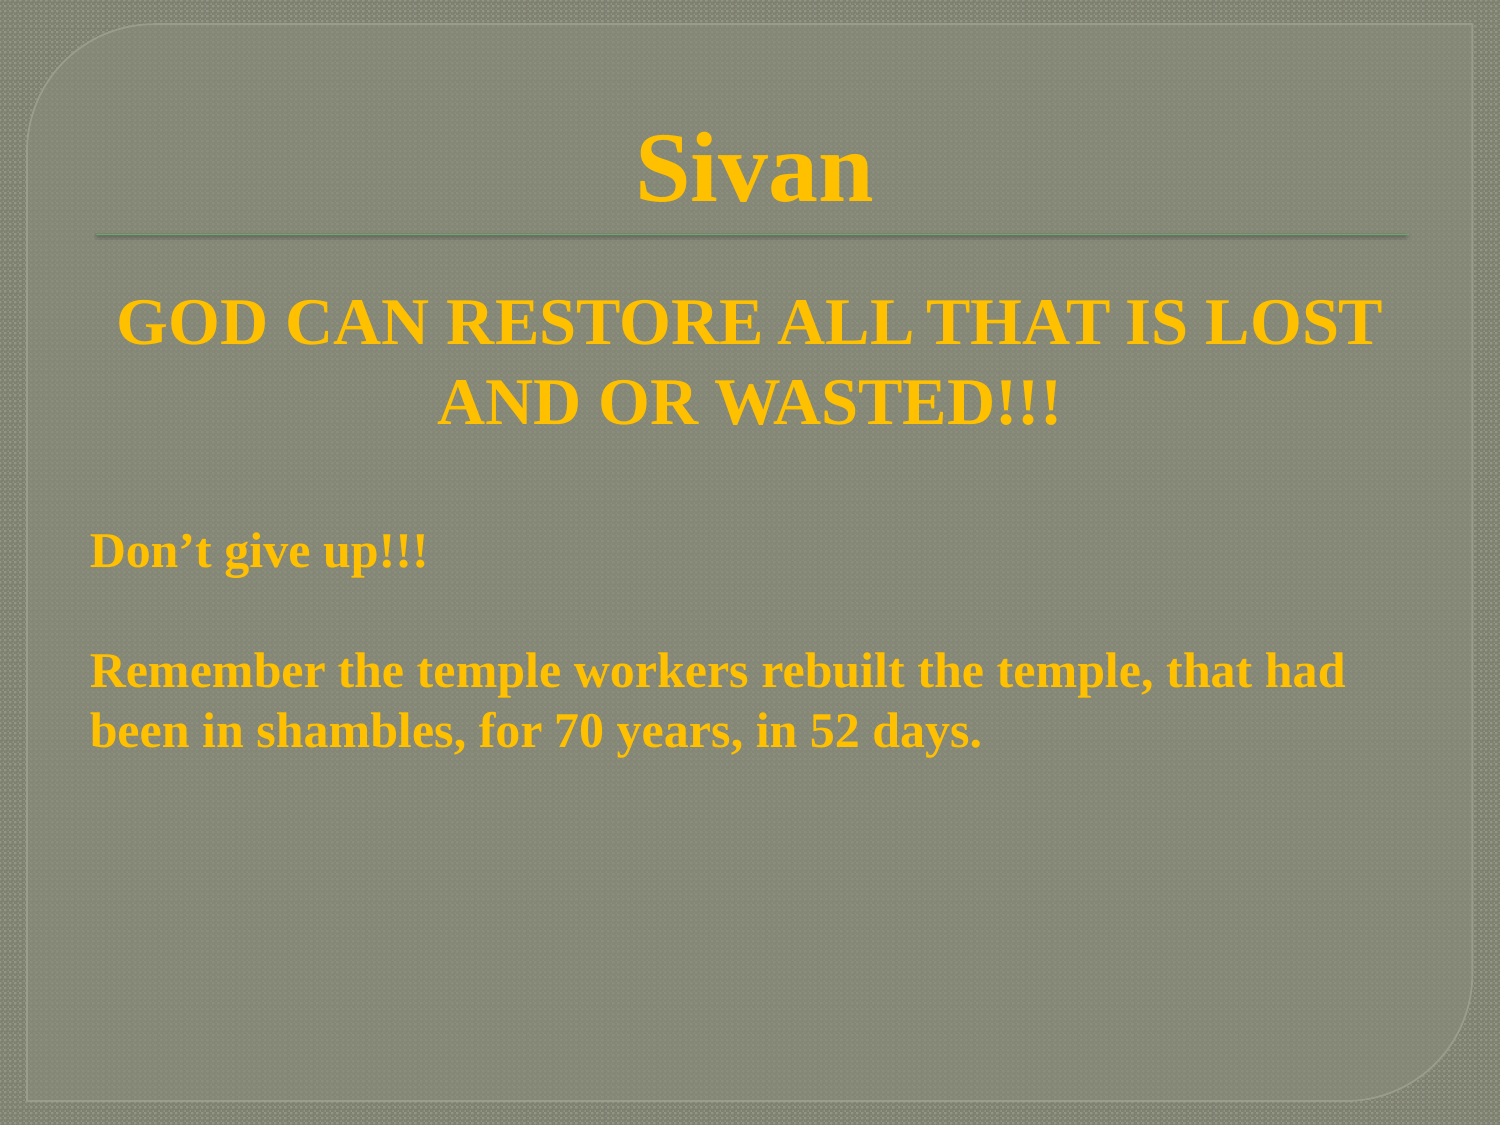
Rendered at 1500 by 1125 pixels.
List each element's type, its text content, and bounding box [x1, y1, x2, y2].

list GOD CAN RESTORE ALL THAT IS LOST AND OR WASTED!!! Don’t give up!!! Remember the temple workers rebuilt the temple, that had been in shambles, for 70 years, in 52 days. [75, 270, 1425, 1013]
title Sivan [75, 41, 1425, 230]
